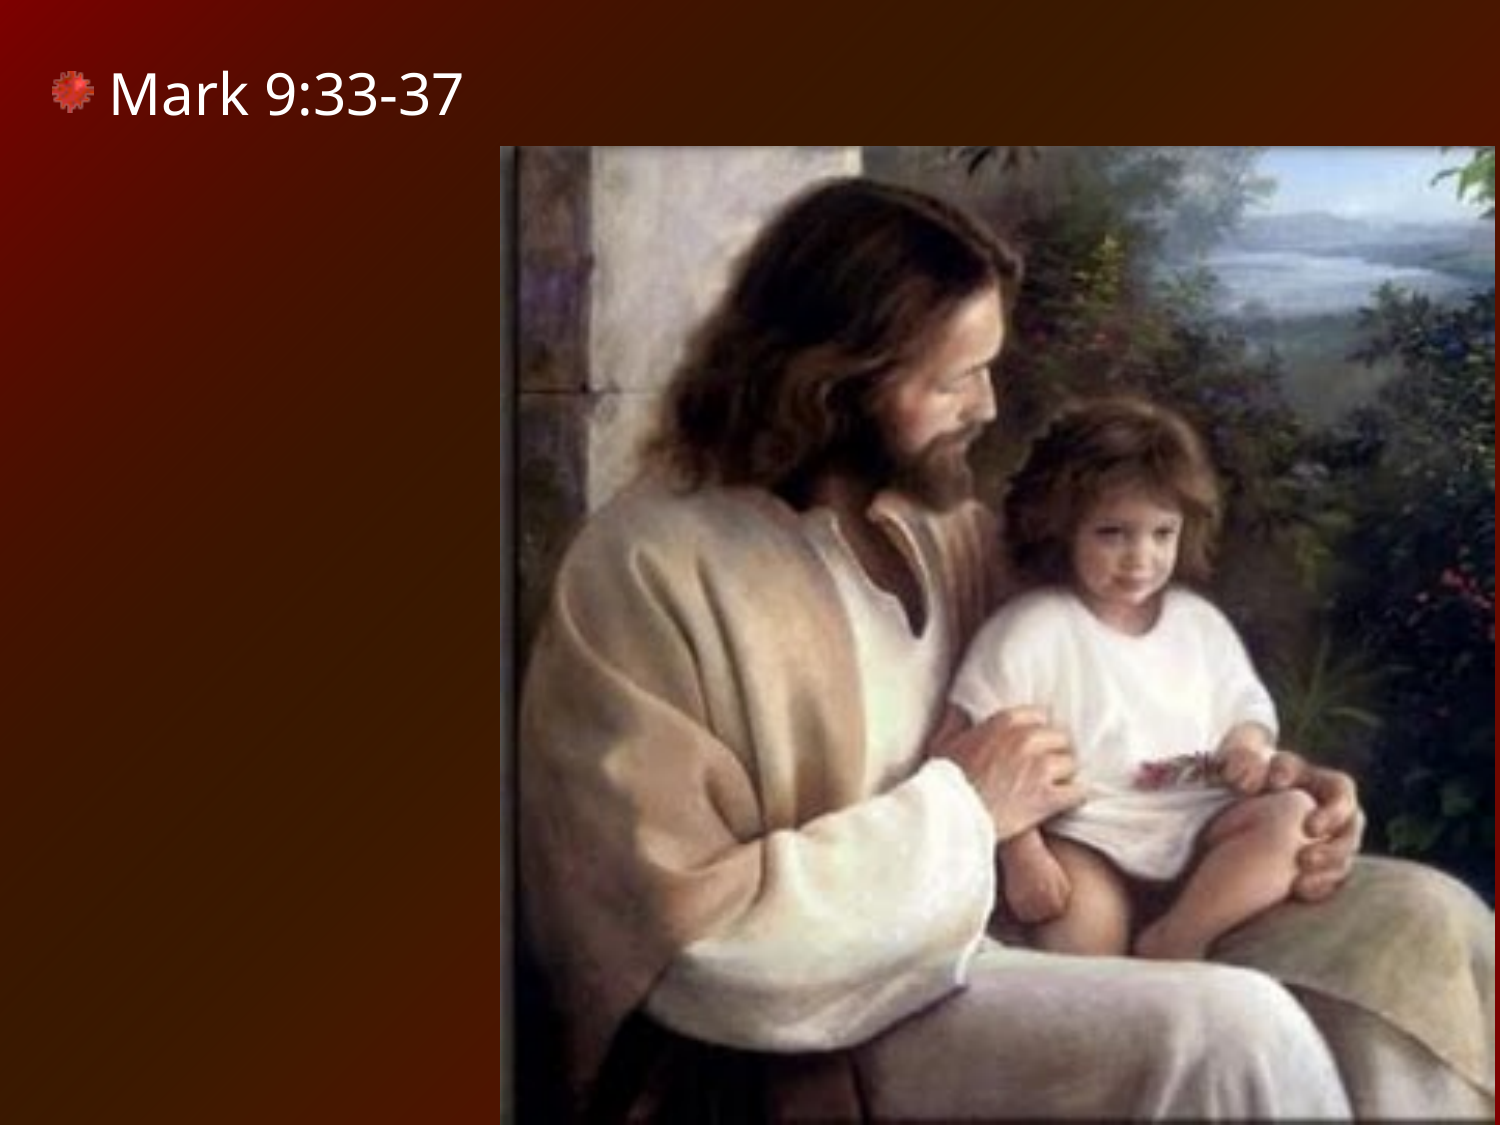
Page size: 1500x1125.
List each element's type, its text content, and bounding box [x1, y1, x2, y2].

text_box Mark 9:33-37 [37, 50, 1438, 1063]
picture [52, 71, 94, 113]
picture [499, 145, 1495, 1125]
